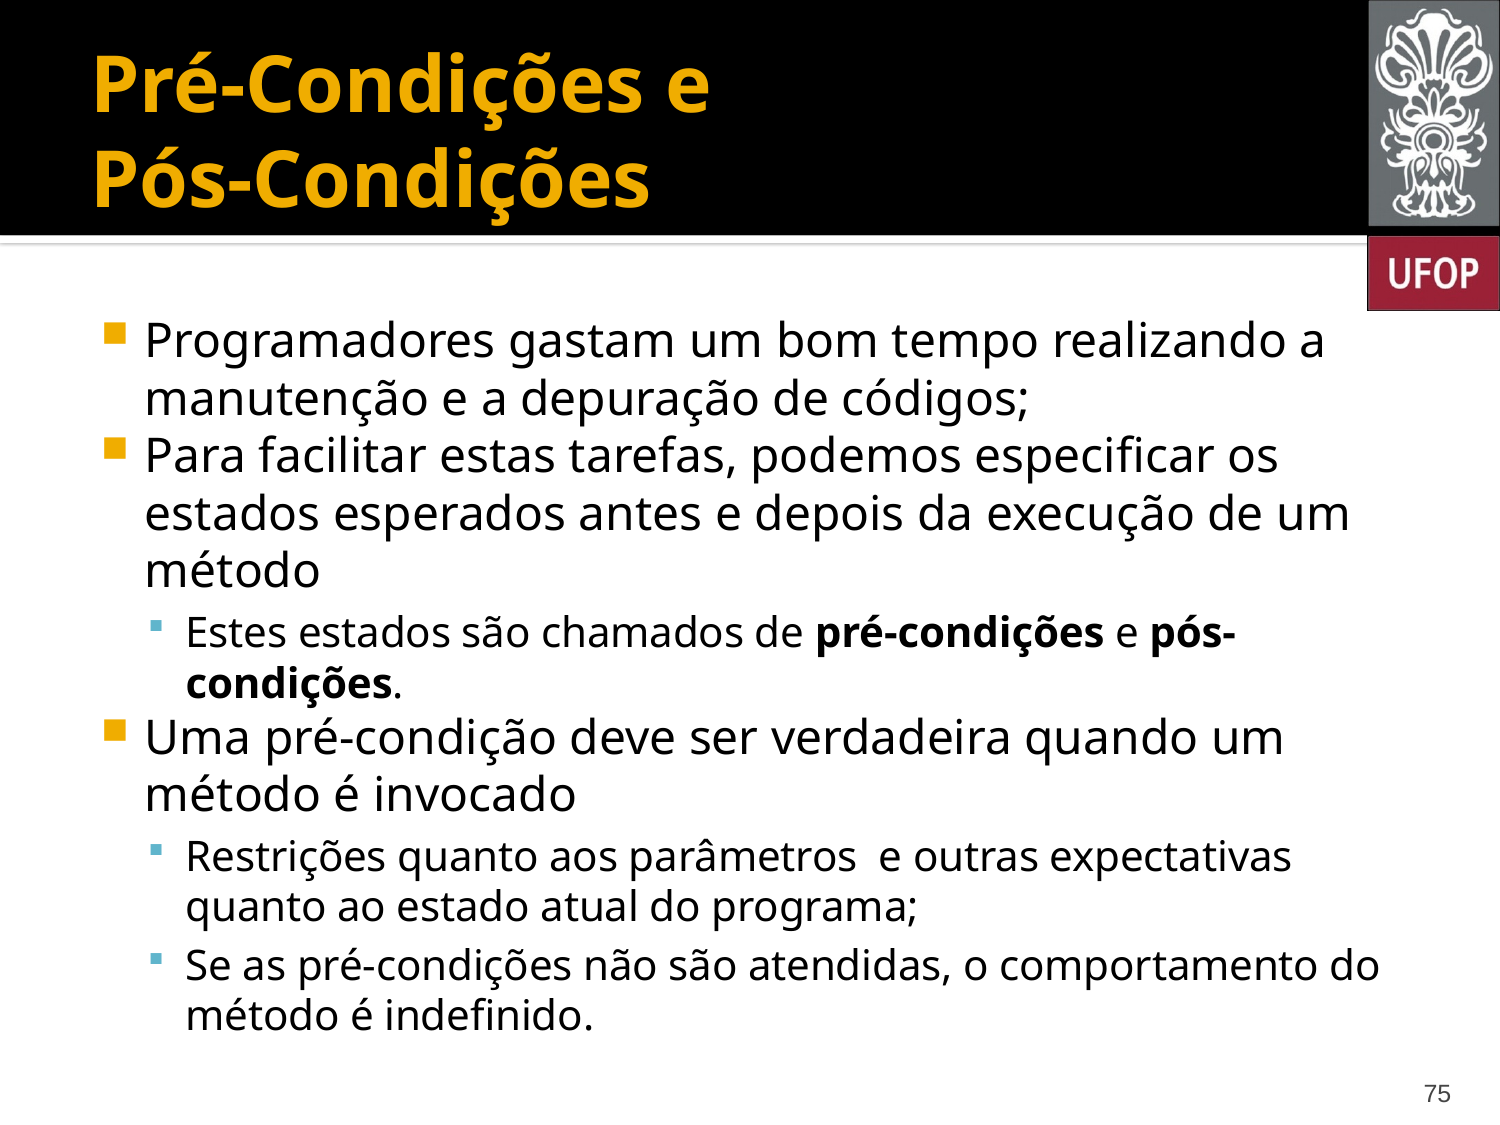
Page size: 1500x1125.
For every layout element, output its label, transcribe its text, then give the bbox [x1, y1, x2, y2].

title Pré-Condições e Pós-Condições [75, 25, 1370, 231]
slide_number 75 [1345, 1062, 1467, 1108]
list Programadores gastam um bom tempo realizando a manutenção e a depuração de códigos; Para facilitar estas tarefas, podemos especificar os estados esperados antes e depois da execução de um método Estes estados são chamados de pré-condições e pós-condições. Uma pré-condição deve ser verdadeira quando um método é invocado Restrições quanto aos parâmetros e outras expectativas quanto ao estado atual do programa; Se as pré-condições não são atendidas, o comportamento do método é indefinido. [75, 291, 1425, 1050]
picture [1367, 0, 1500, 311]
